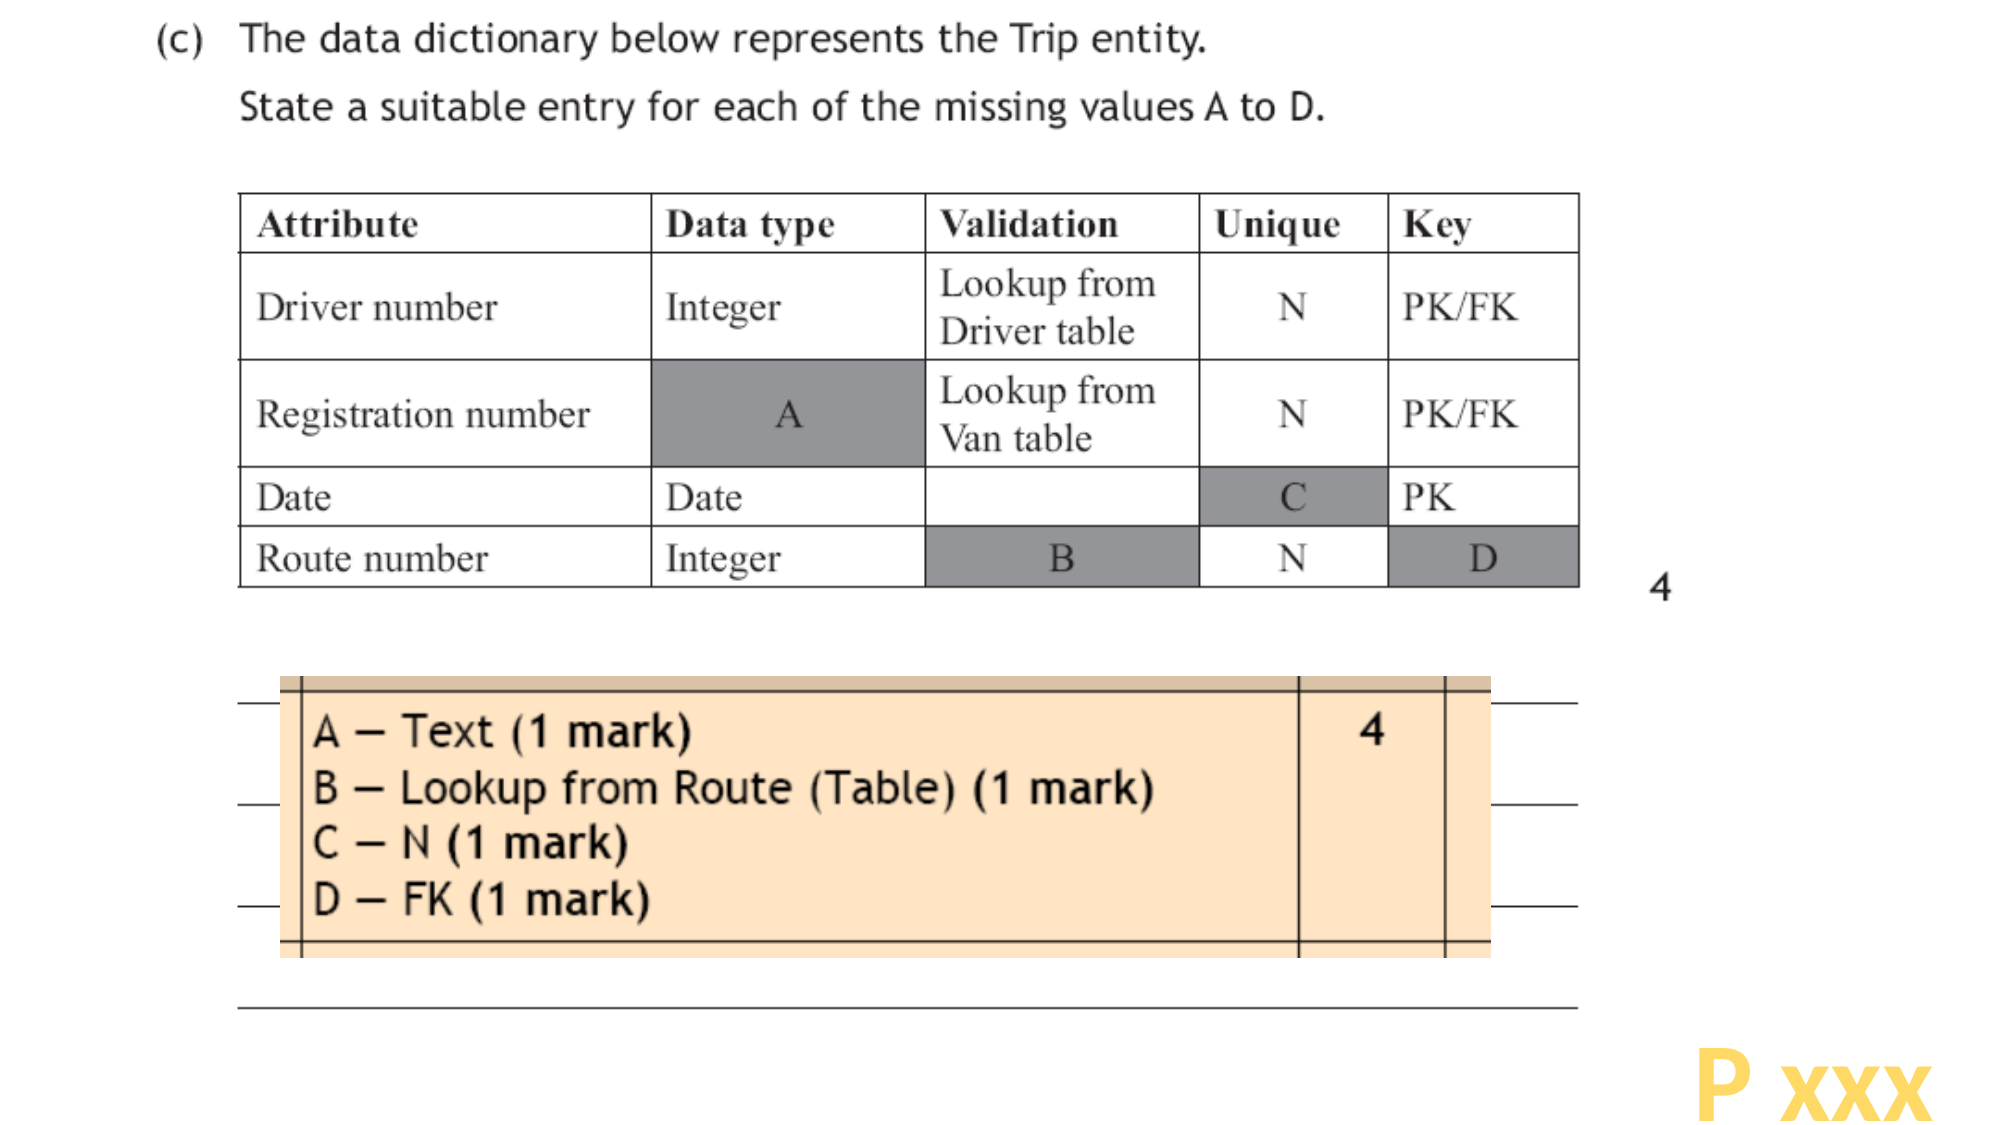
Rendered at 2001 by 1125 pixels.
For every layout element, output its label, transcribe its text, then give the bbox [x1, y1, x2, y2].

text_box P xxx [1678, 1001, 1950, 1125]
picture [137, 0, 1695, 1037]
